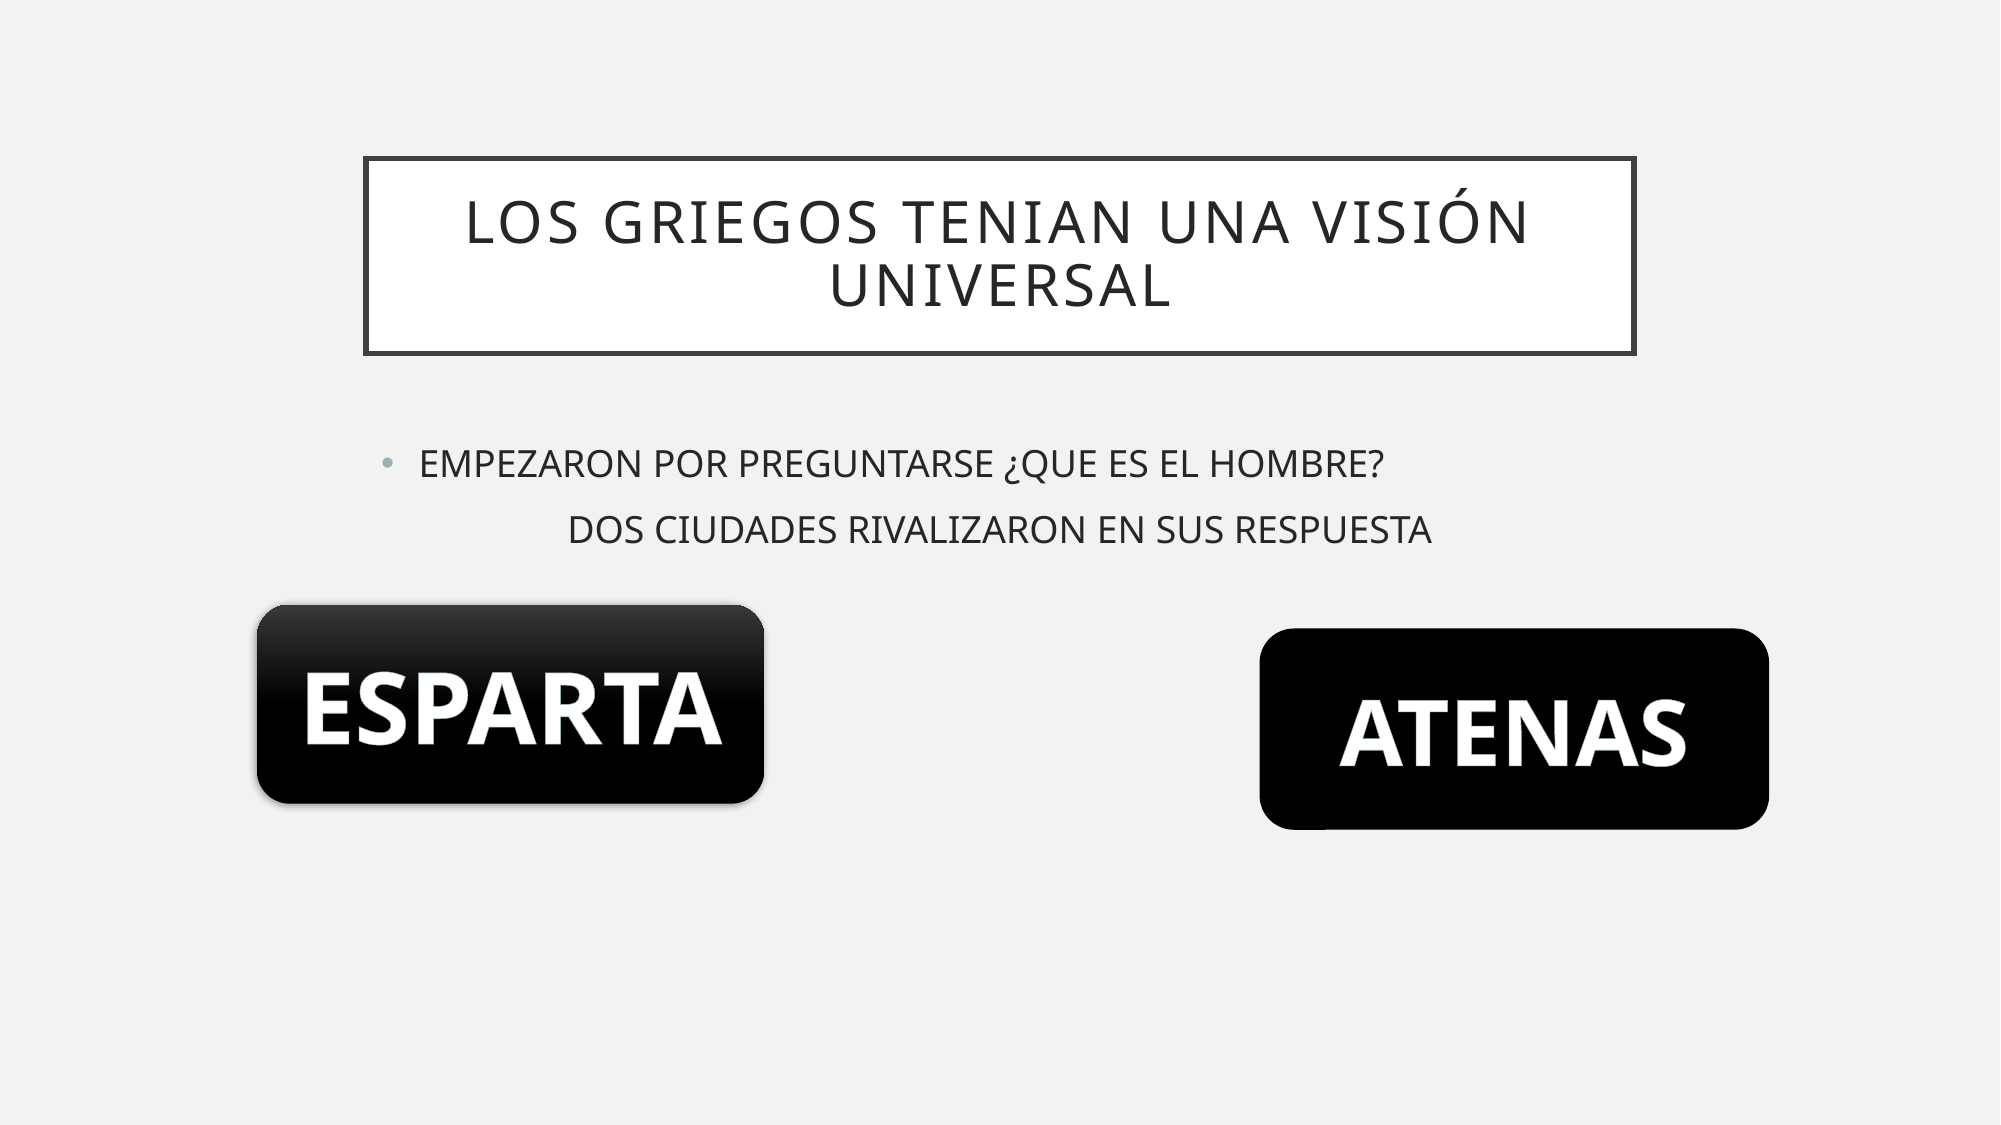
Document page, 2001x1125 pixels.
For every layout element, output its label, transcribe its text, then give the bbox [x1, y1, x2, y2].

title LOS GRIEGOS TENIAN UNA VISIÓN UNIVERSAL [363, 156, 1637, 356]
text_box ATENAS [1259, 628, 1770, 830]
text_box ESPARTA [256, 604, 765, 804]
list EMPEZARON POR PREGUNTARSE ¿QUE ES EL HOMBRE? DOS CIUDADES RIVALIZARON EN SUS RESPUESTA [366, 432, 1634, 942]
